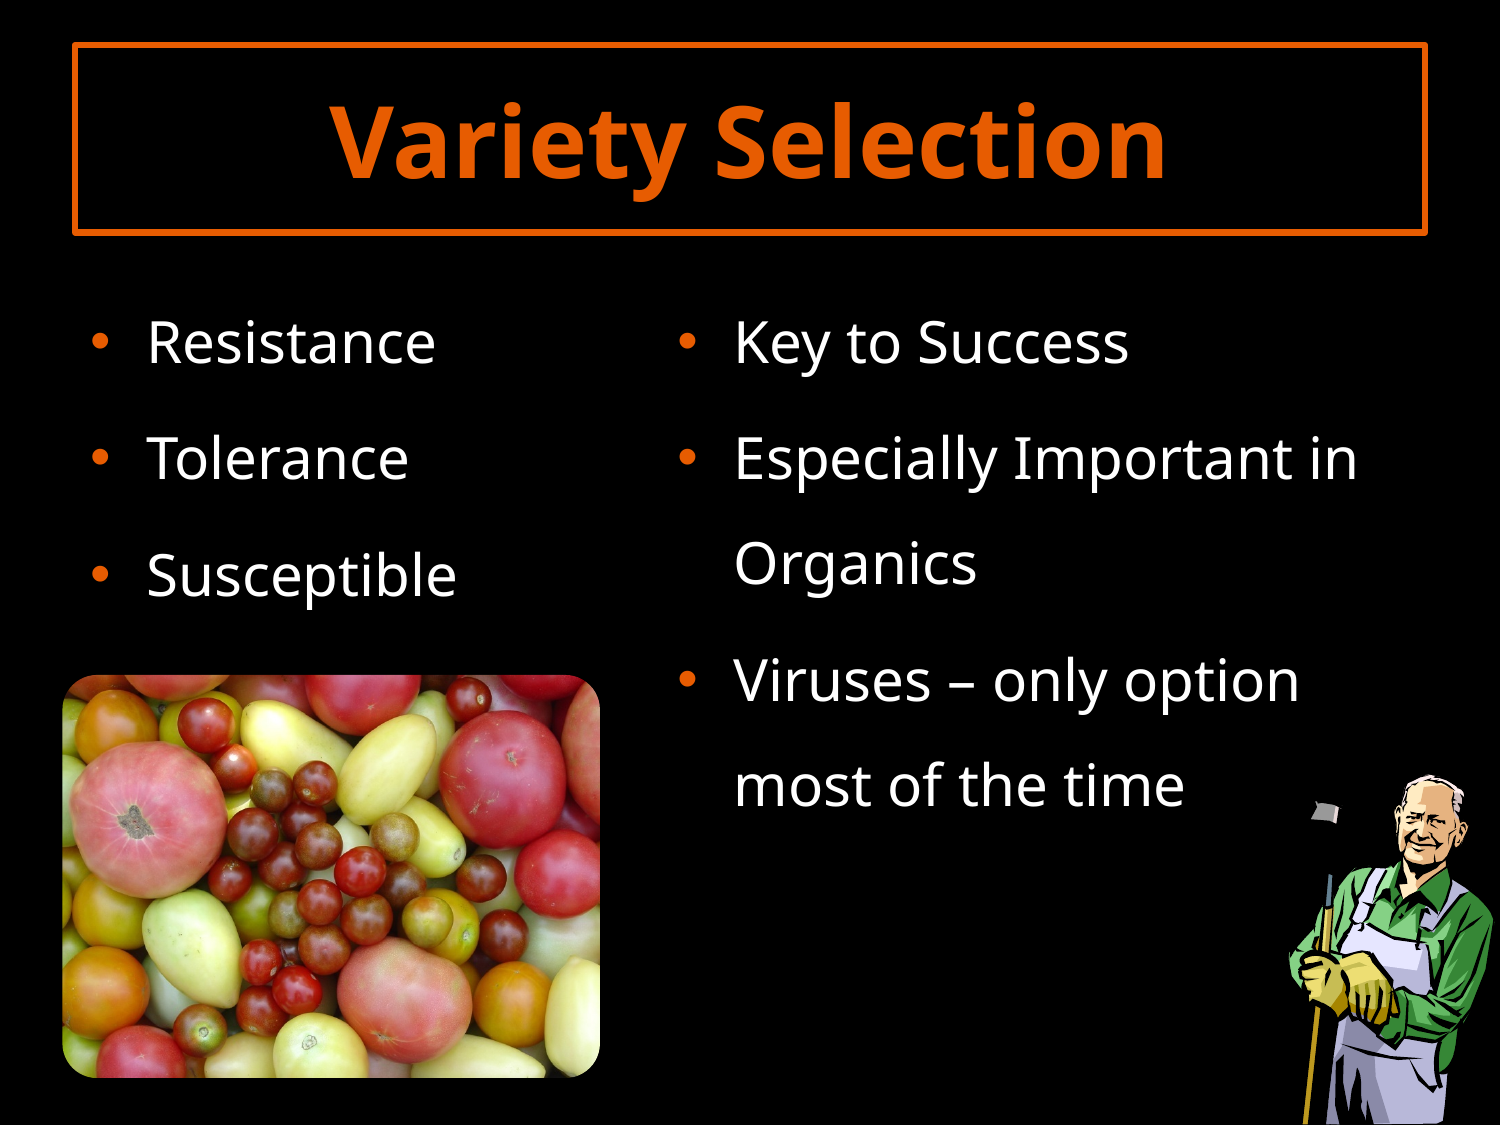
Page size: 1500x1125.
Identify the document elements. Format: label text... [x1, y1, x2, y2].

picture [62, 674, 601, 1079]
title Variety Selection [72, 42, 1428, 236]
list Resistance Tolerance Susceptible [75, 262, 662, 1005]
list Key to Success Especially Important in Organics Viruses – only option most of the time [662, 262, 1425, 1005]
